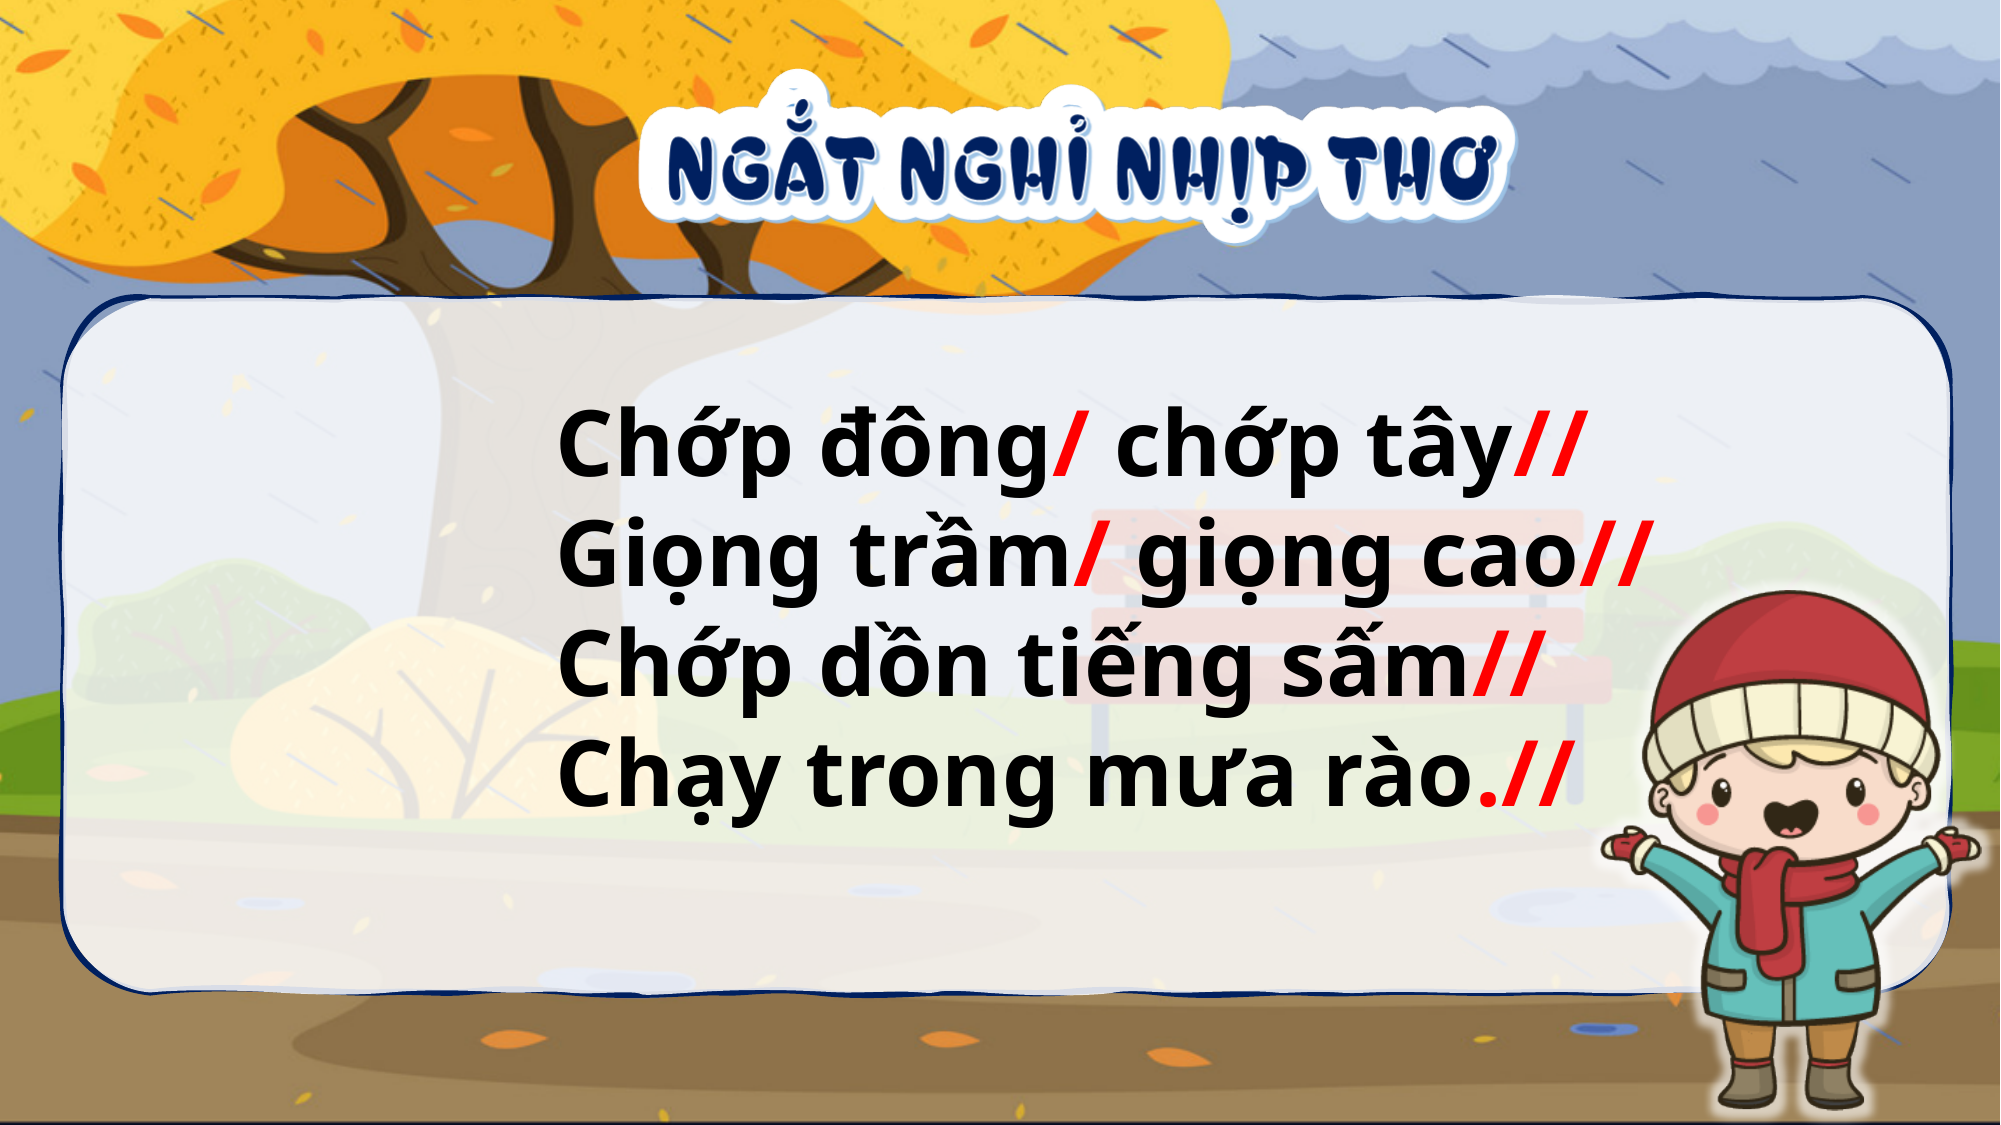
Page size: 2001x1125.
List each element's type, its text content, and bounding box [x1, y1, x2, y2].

picture [0, 0, 2000, 1125]
text_box Chớp đông/ chớp tây// Giọng trầm/ giọng cao// Chớp dồn tiếng sấm// Chạy trong mưa rào.// [540, 377, 1734, 833]
text_box [60, 294, 1952, 996]
